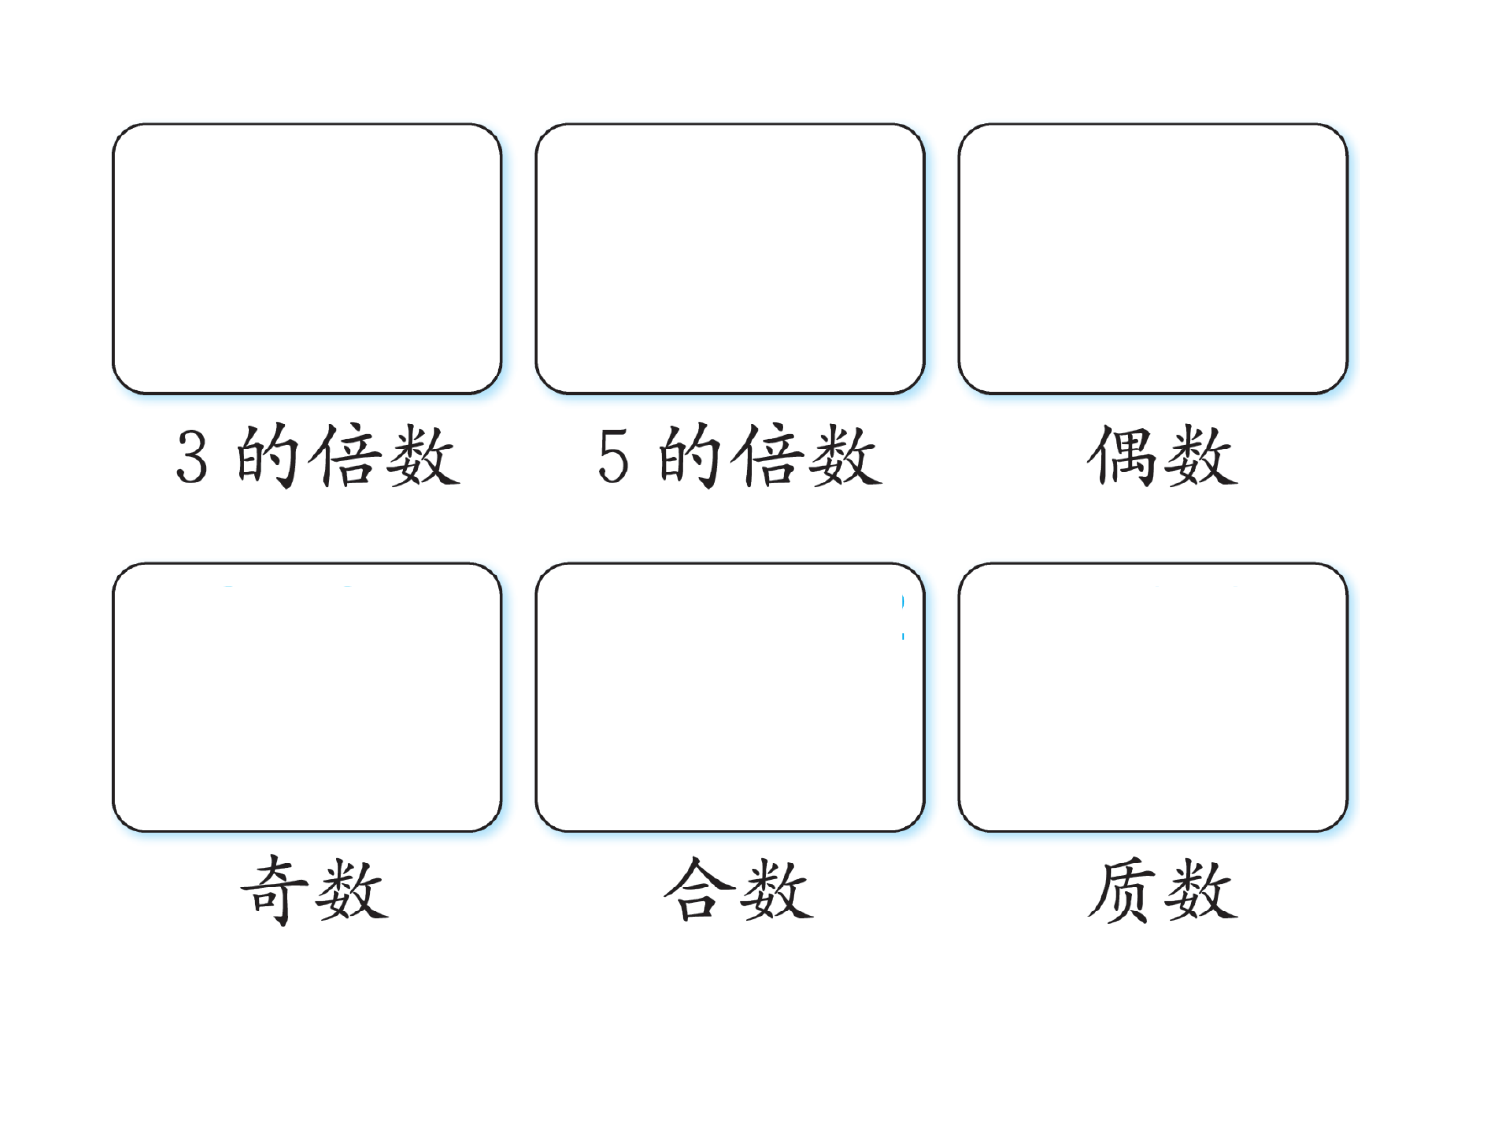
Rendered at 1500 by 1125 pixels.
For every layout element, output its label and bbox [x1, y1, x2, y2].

picture [106, 527, 1500, 948]
picture [106, 81, 1500, 520]
